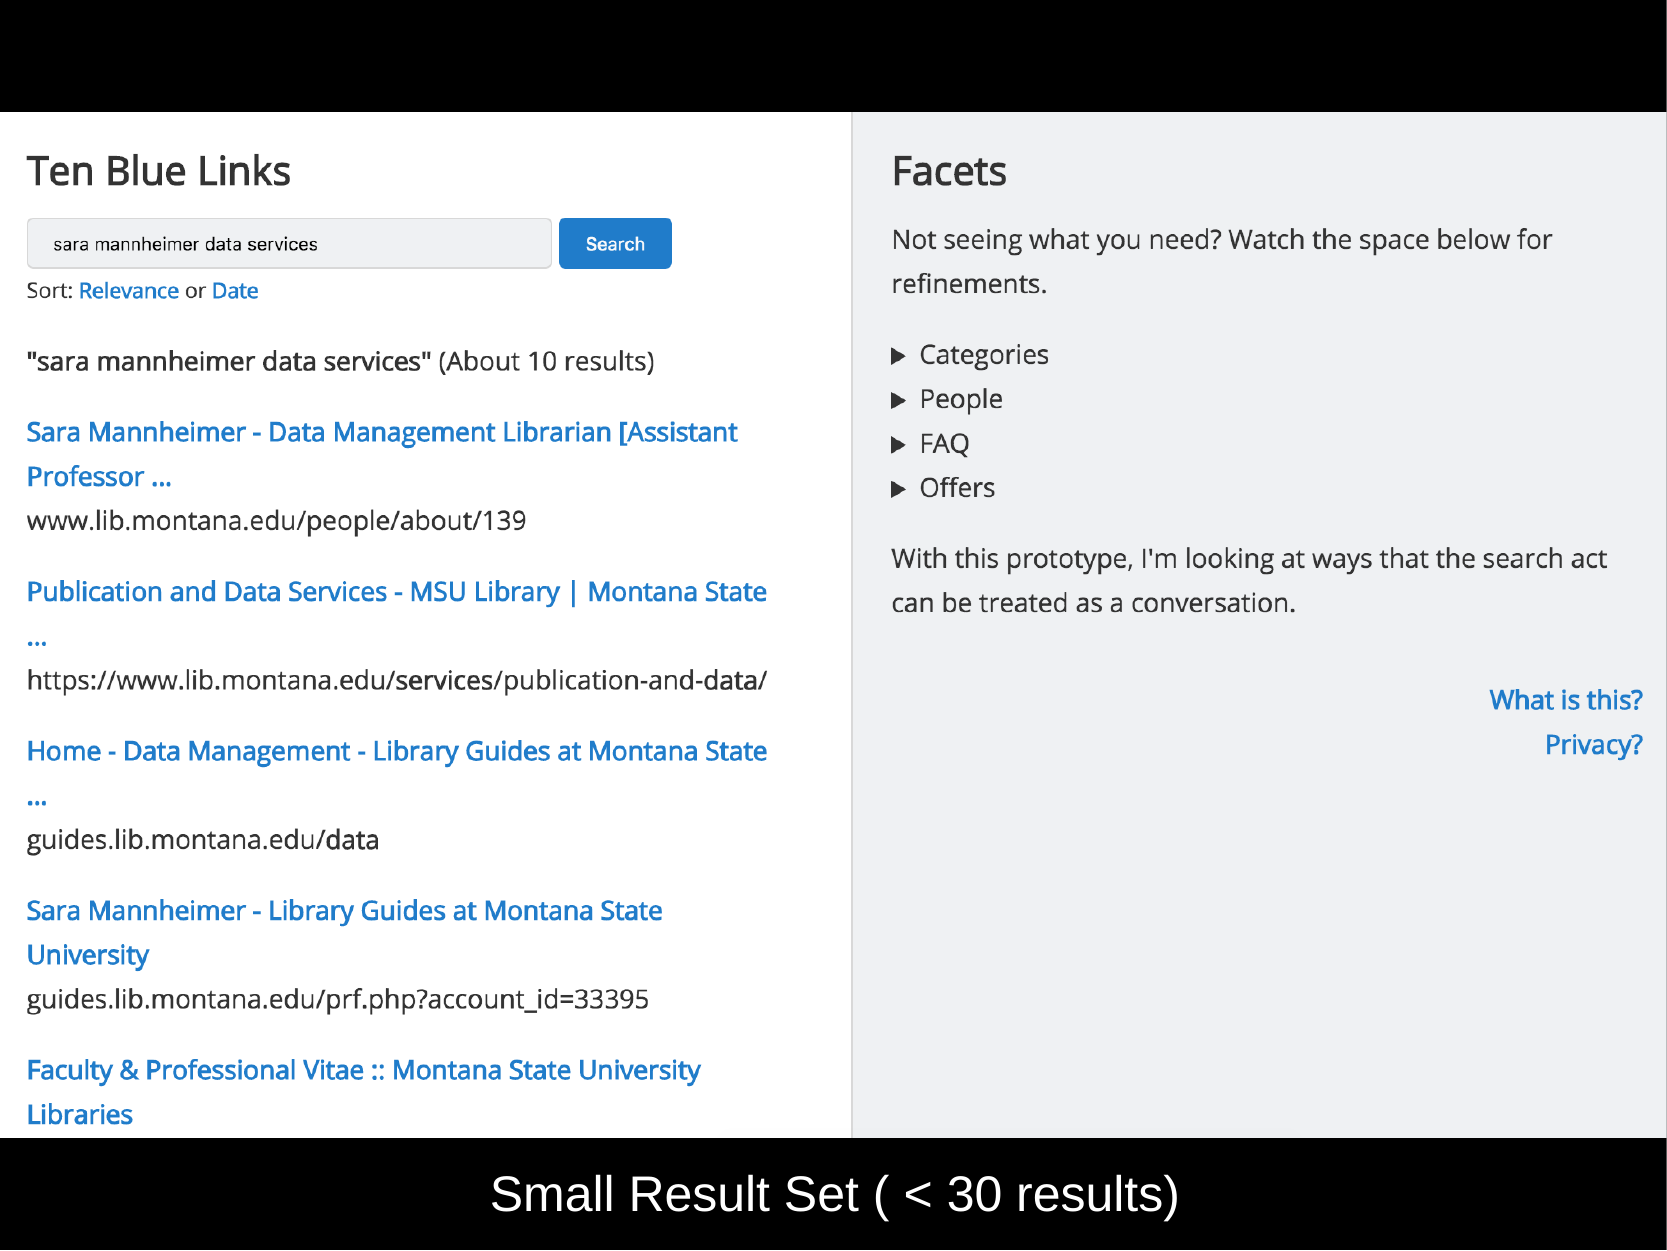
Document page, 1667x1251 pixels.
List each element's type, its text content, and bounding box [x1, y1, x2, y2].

text_box Small Result Set ( < 30 results) [2, 1146, 1667, 1239]
picture [0, 112, 1667, 1138]
